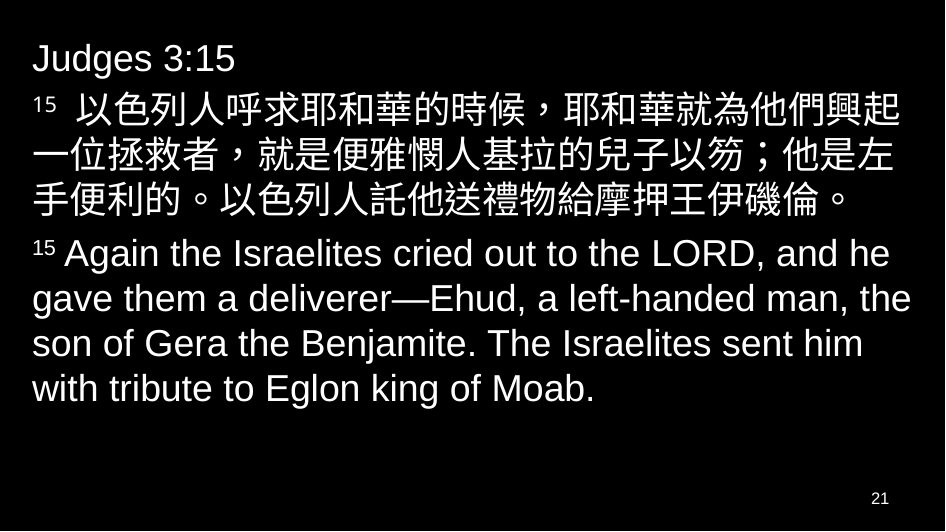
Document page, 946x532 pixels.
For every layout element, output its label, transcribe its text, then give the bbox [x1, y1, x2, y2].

list Judges 3:15 15 以色列人呼求耶和華的時候，耶和華就為他們興起一位拯救者，就是便雅憫人基拉的兒子以笏；他是左手便利的。以色列人託他送禮物給摩押王伊磯倫。 15 Again the Israelites cried out to the Lord, and he gave them a deliverer—Ehud, a left-handed man, the son of Gera the Benjamite. The Israelites sent him with tribute to Eglon king of Moab. [23, 29, 922, 475]
slide_number 21 [677, 483, 899, 522]
